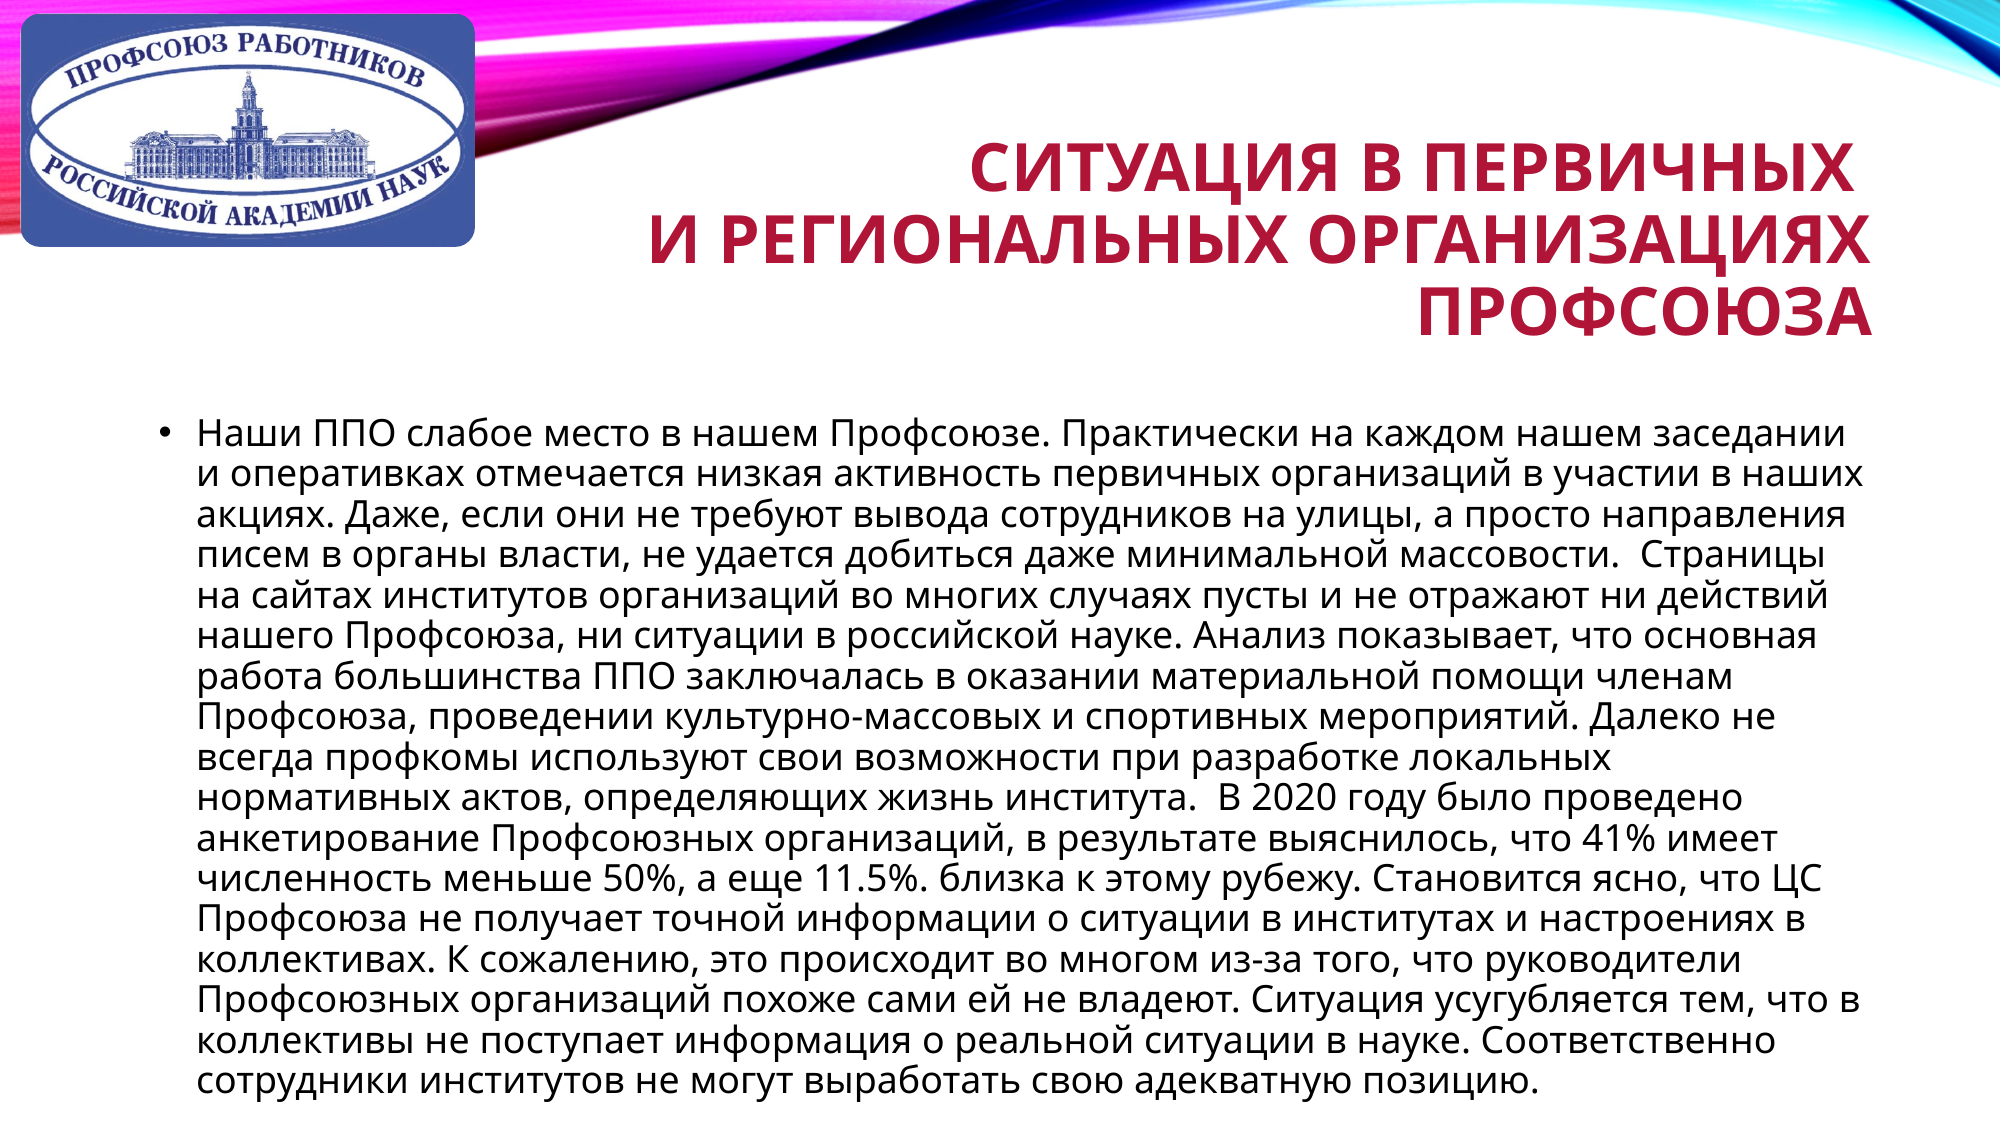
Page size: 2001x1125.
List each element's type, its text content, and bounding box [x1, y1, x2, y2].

title Ситуация в первичных и региональных организациях Профсоюза [335, 175, 1888, 388]
picture [1910, 0, 2000, 45]
list Наши ППО слабое место в нашем Профсоюзе. Практически на каждом нашем заседании и оперативках отмечается низкая активность первичных организаций в участии в наших акциях. Даже, если они не требуют вывода сотрудников на улицы, а просто направления писем в органы власти, не удается добиться даже минимальной массовости. Страницы на сайтах институтов организаций во многих случаях пусты и не отражают ни действий нашего Профсоюза, ни ситуации в российской науке. Анализ показывает, что основная работа большинства ППО заключалась в оказании материальной помощи членам Профсоюза, проведении культурно-массовых и спортивных мероприятий. Далеко не всегда профкомы используют свои возможности при разработке локальных нормативных актов, определяющих жизнь института. В 2020 году было проведено анкетирование Профсоюзных организаций, в результате выяснилось, что 41% имеет численность меньше 50%, а еще 11.5%. близка к этому рубежу. Становится ясно, что ЦС Профсоюза не получает точной информации о ситуации в институтах и настроениях в коллективах. К сожалению, это происходит во многом из-за того, что руководители Профсоюзных организаций похоже сами ей не владеют. Ситуация усугубляется тем, что в коллективы не поступает информация о реальной ситуации в науке. Соответственно сотрудники институтов не могут выработать свою адекватную позицию. [143, 406, 1888, 1125]
picture [1890, 0, 2000, 75]
picture [0, 0, 2000, 248]
